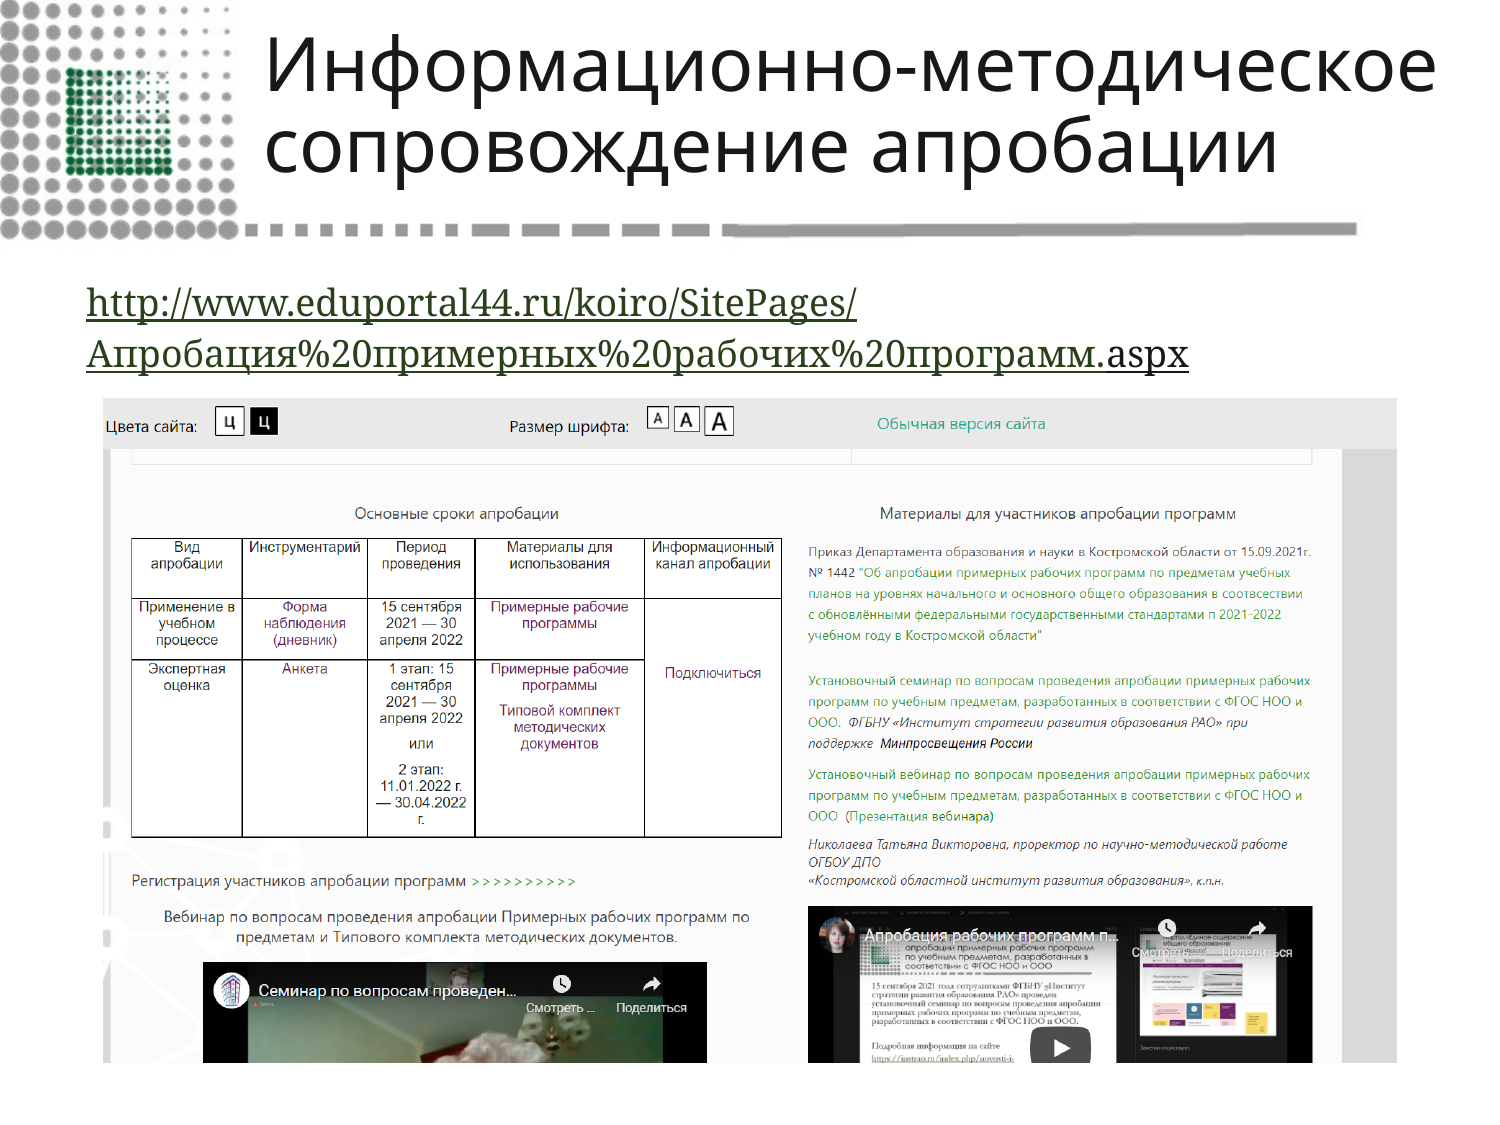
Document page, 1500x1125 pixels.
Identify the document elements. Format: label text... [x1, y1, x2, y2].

title Информационно-методическое сопровождение апробации [248, 0, 1456, 217]
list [103, 398, 1397, 1063]
picture [0, 0, 1500, 1125]
text_box http://www.eduportal44.ru/koiro/SitePages/Апробация%20примерных%20рабочих%20программ.aspx [71, 271, 1438, 389]
